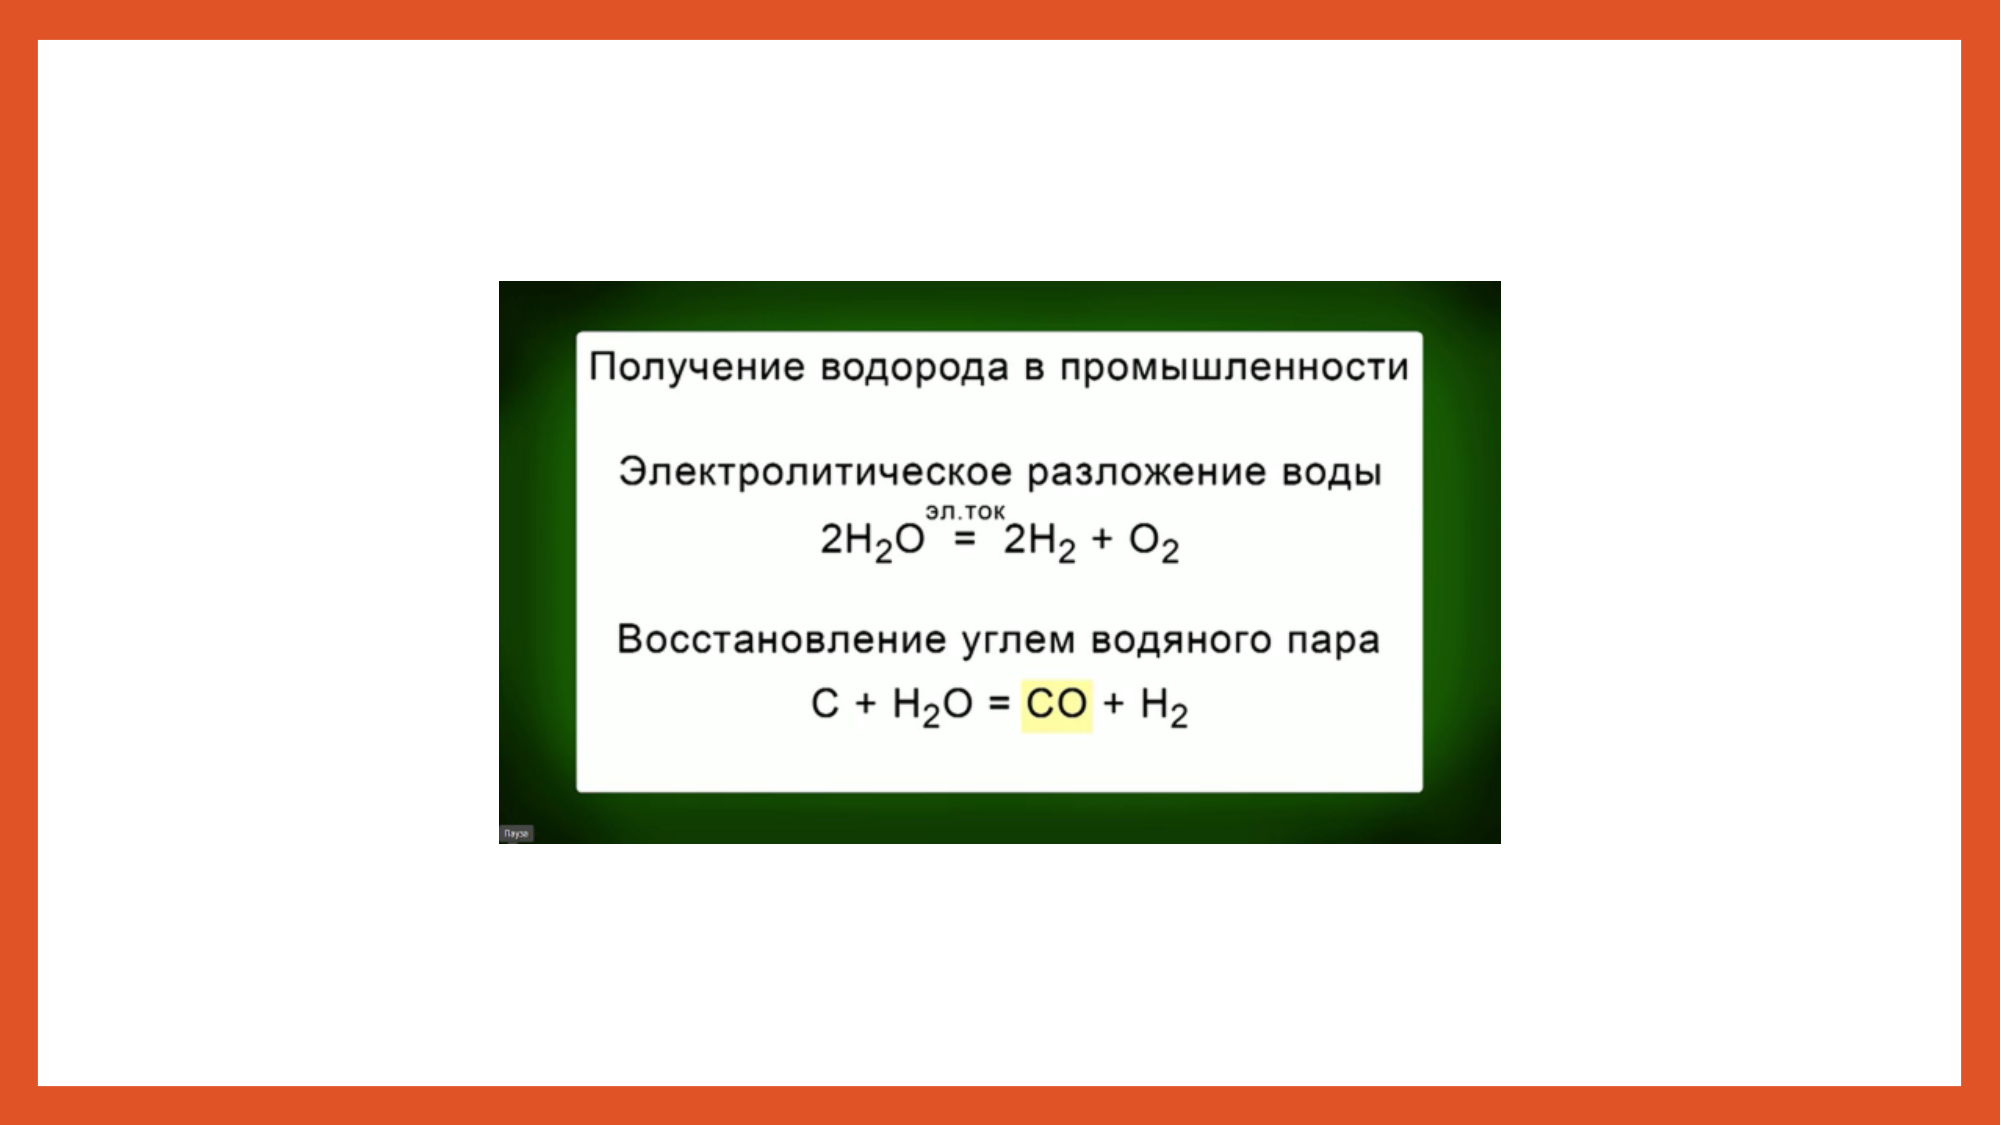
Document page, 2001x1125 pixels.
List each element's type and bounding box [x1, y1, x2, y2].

picture [499, 280, 1501, 844]
